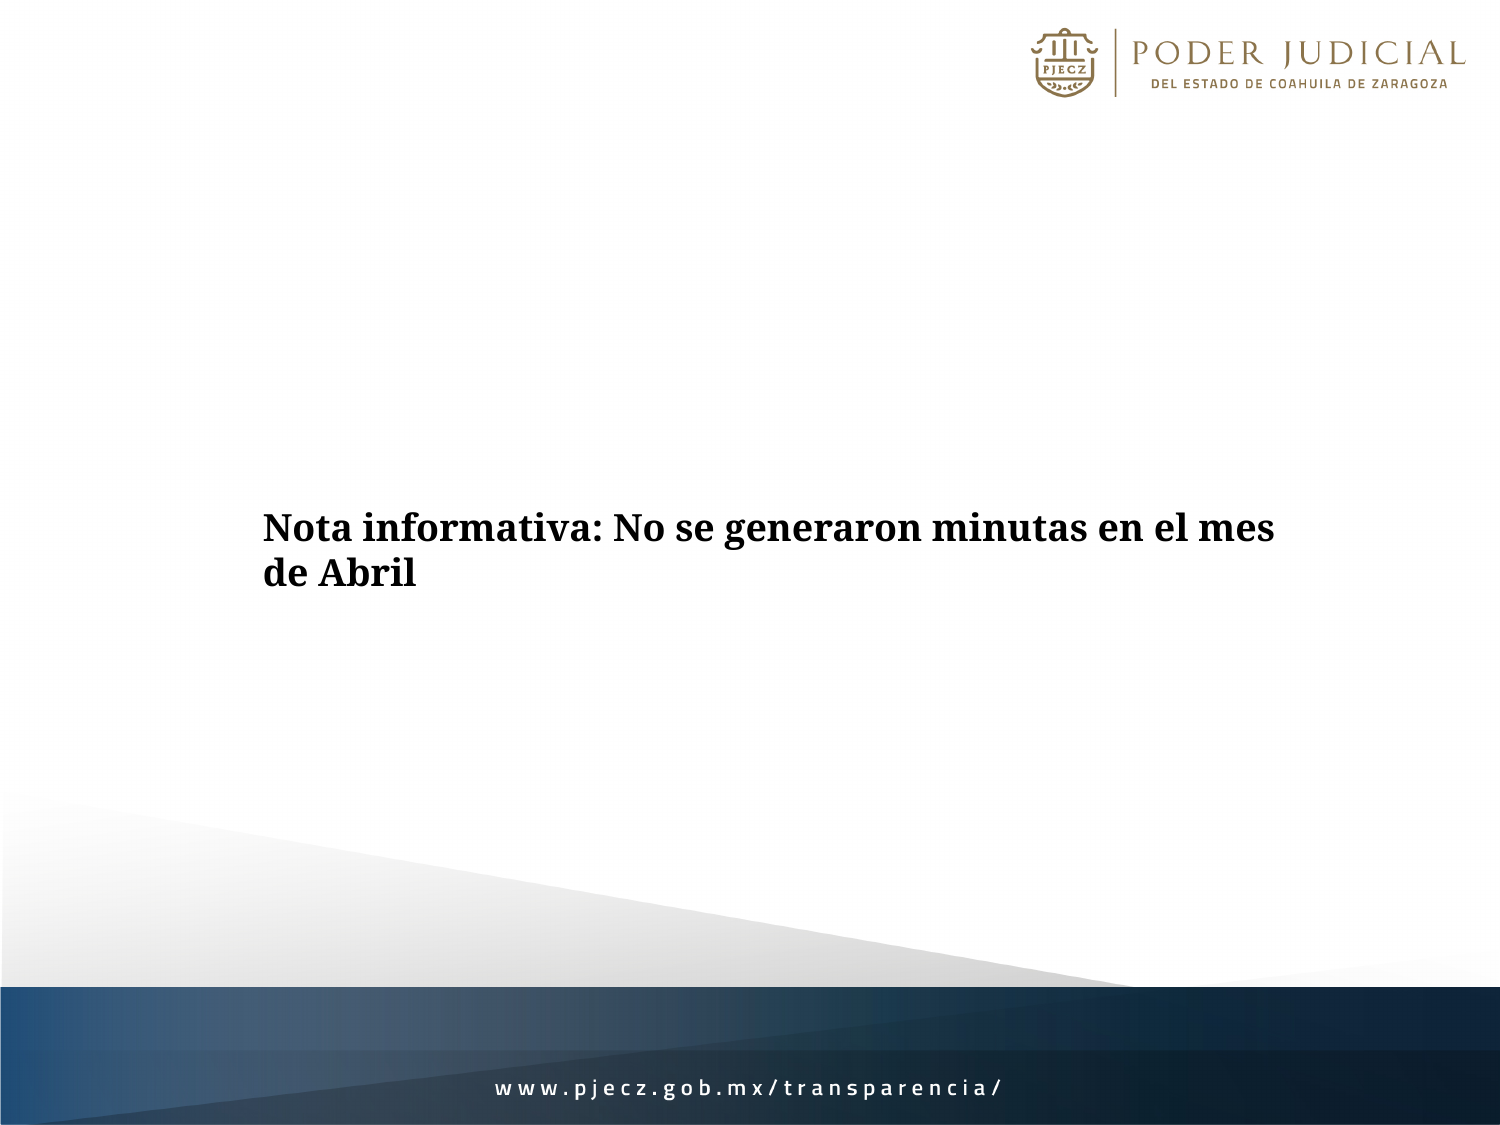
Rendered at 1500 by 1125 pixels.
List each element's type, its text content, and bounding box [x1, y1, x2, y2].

text_box Nota informativa: No se generaron minutas en el mes de Abril [248, 496, 1293, 602]
picture [0, 0, 1500, 1125]
